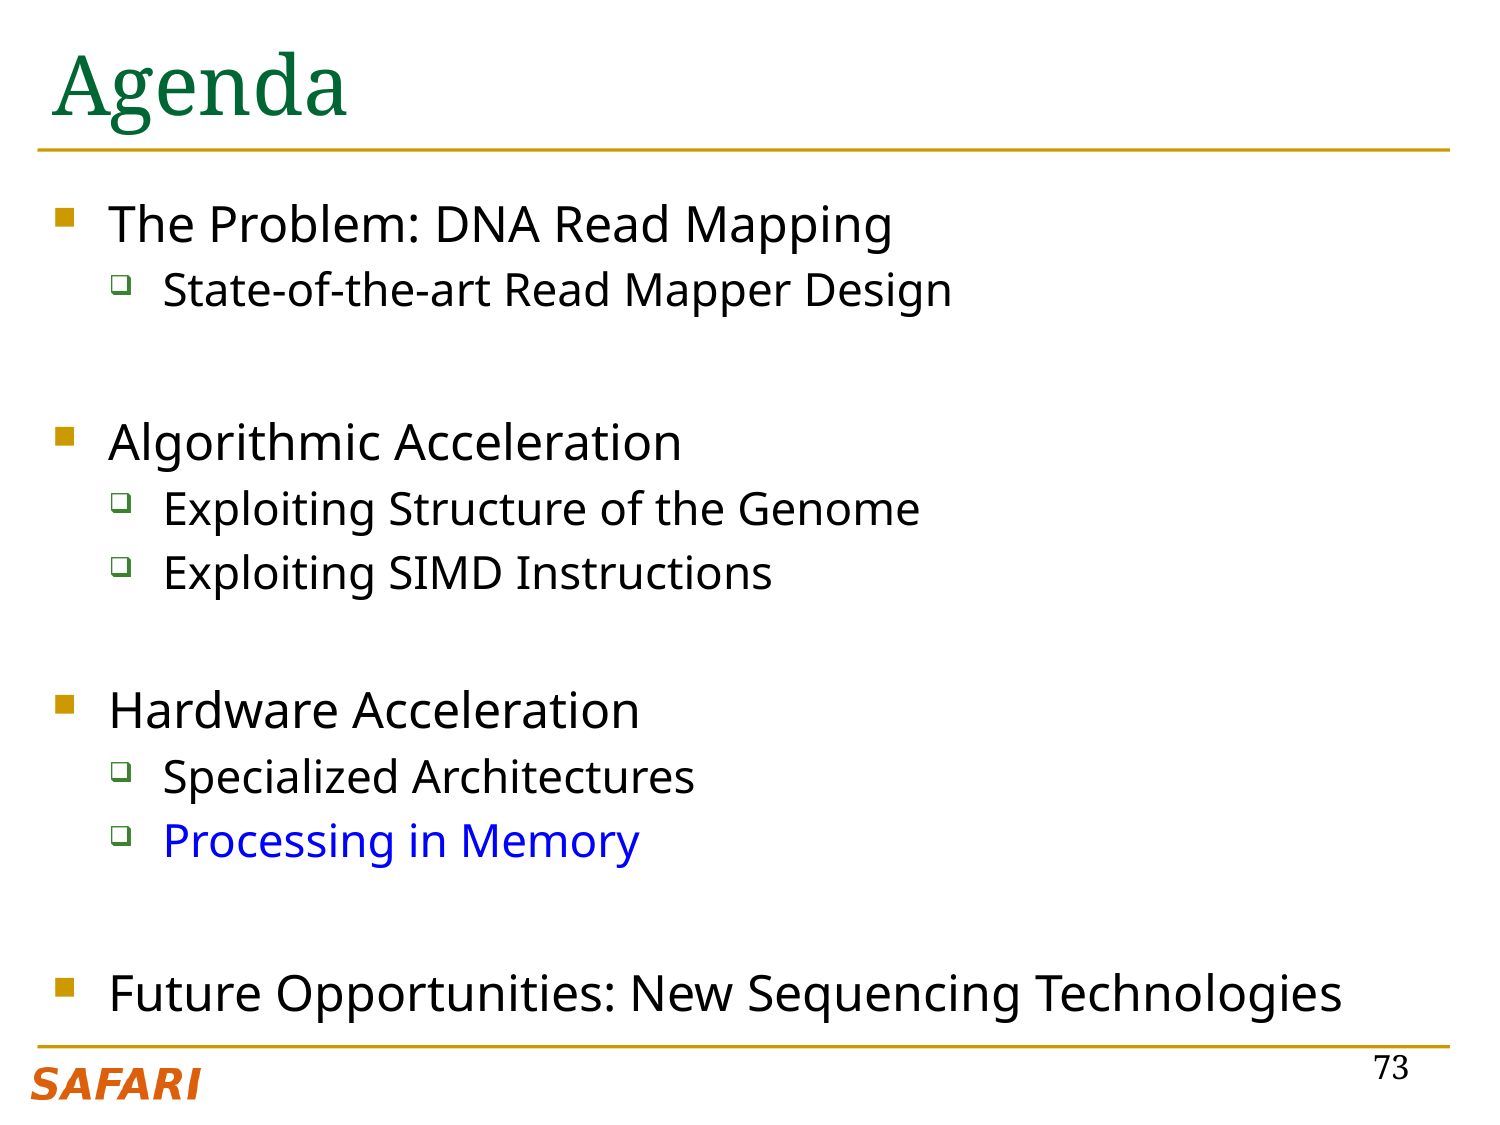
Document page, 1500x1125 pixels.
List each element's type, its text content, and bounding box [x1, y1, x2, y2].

picture [29, 1058, 207, 1110]
title Agenda [37, 24, 1451, 184]
list The Problem: DNA Read Mapping State-of-the-art Read Mapper Design Algorithmic Acceleration Exploiting Structure of the Genome Exploiting SIMD Instructions Hardware Acceleration Specialized Architectures Processing in Memory Future Opportunities: New Sequencing Technologies [37, 184, 1451, 1026]
slide_number 73 [1074, 1023, 1426, 1100]
